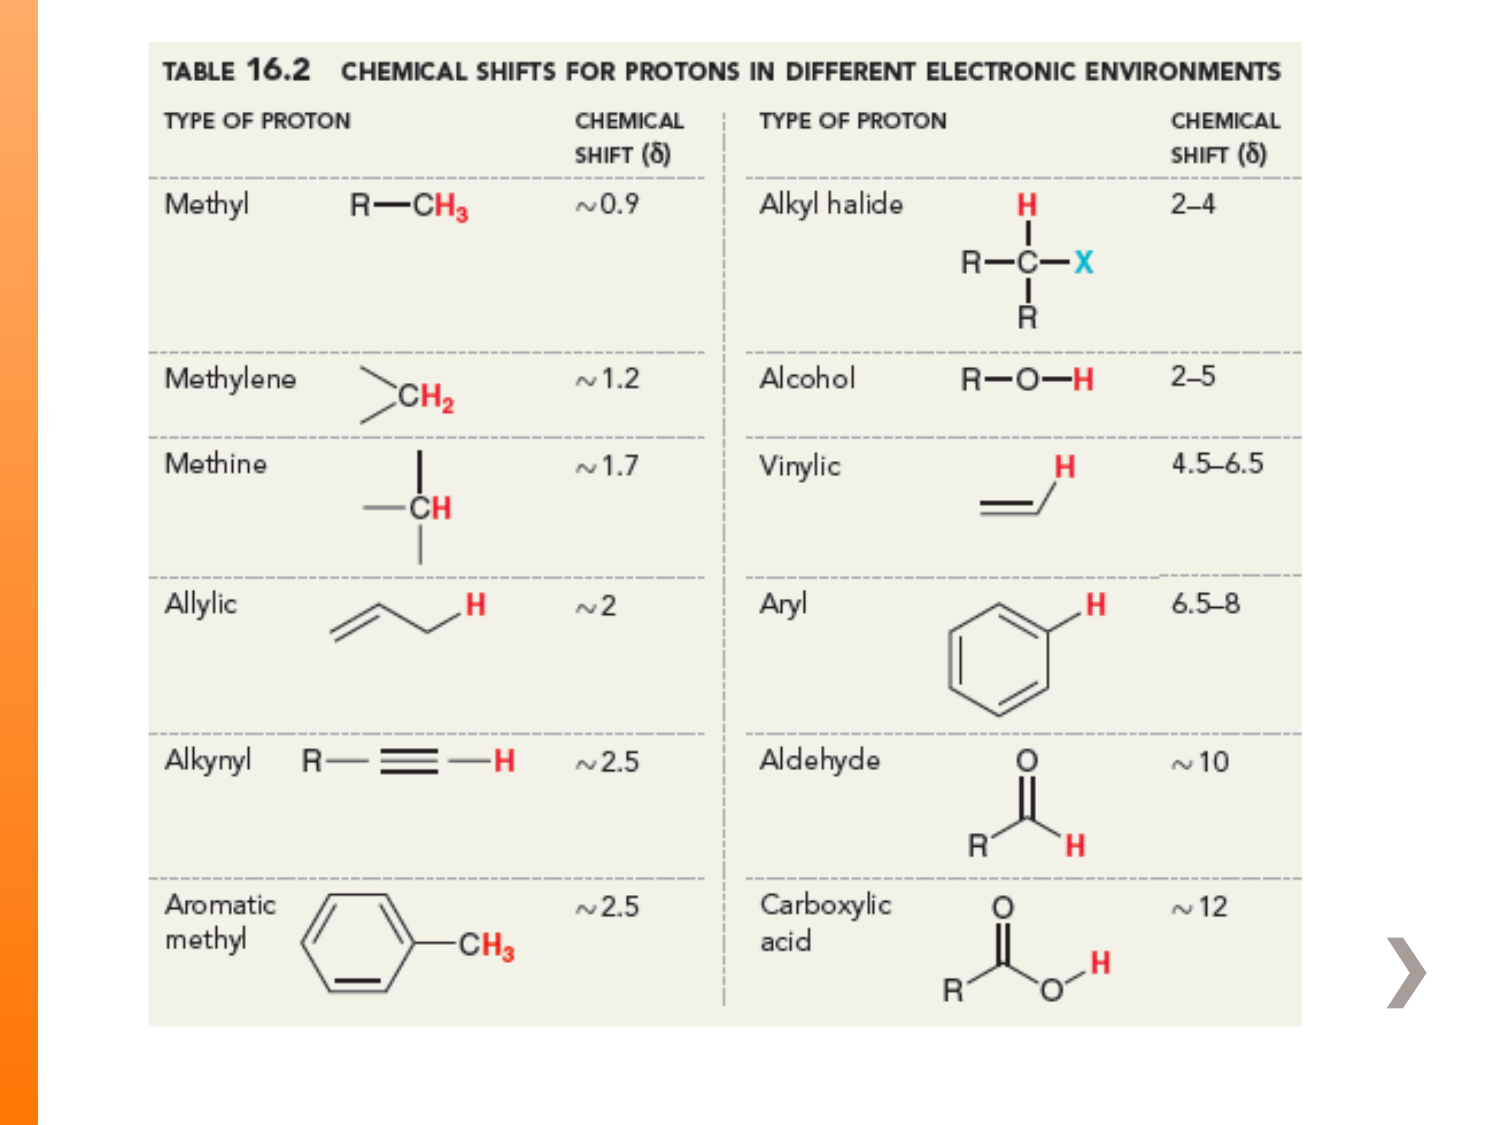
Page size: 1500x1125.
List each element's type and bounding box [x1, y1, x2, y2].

picture [147, 42, 1307, 1049]
